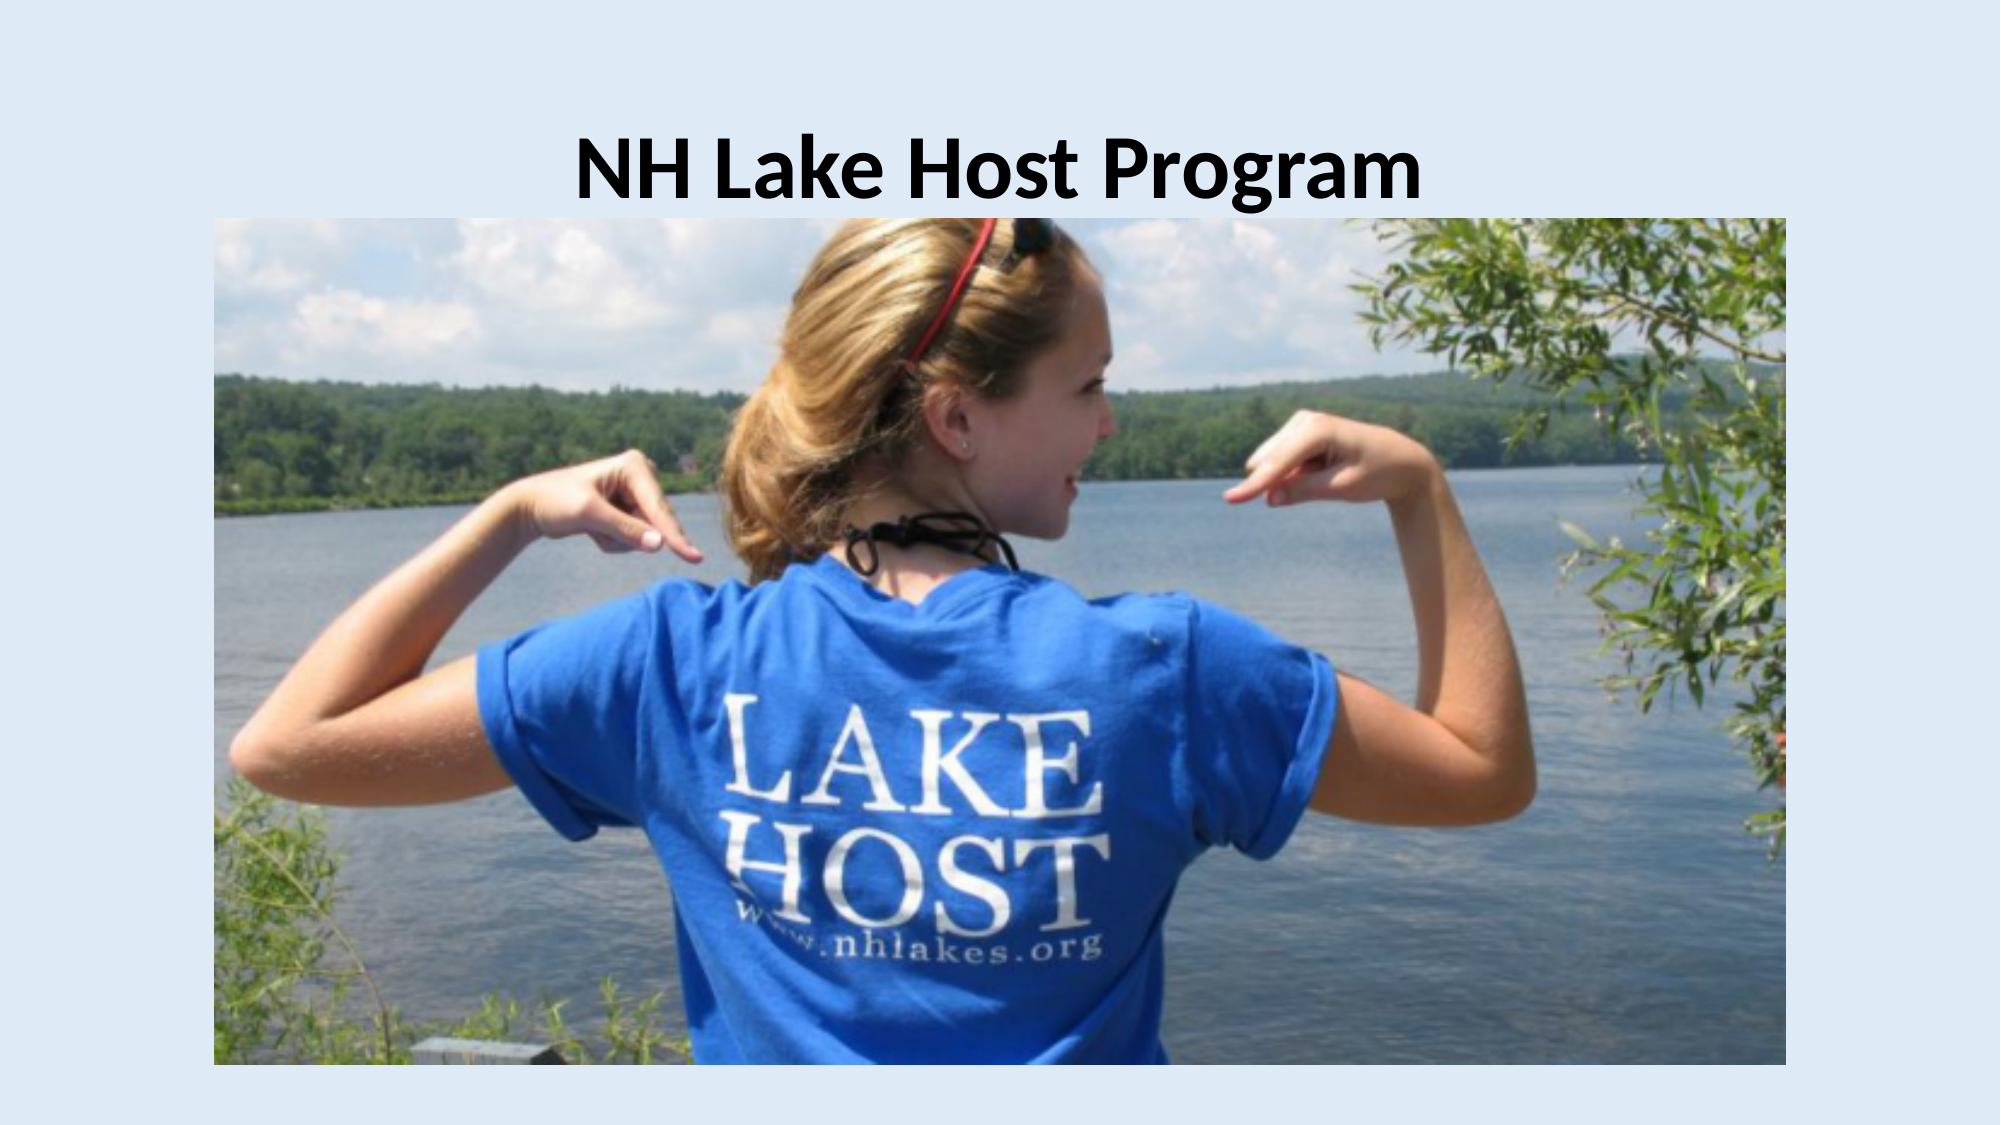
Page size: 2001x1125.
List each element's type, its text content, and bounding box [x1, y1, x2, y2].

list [214, 218, 1786, 1066]
title NH Lake Host Program [137, 59, 1863, 278]
